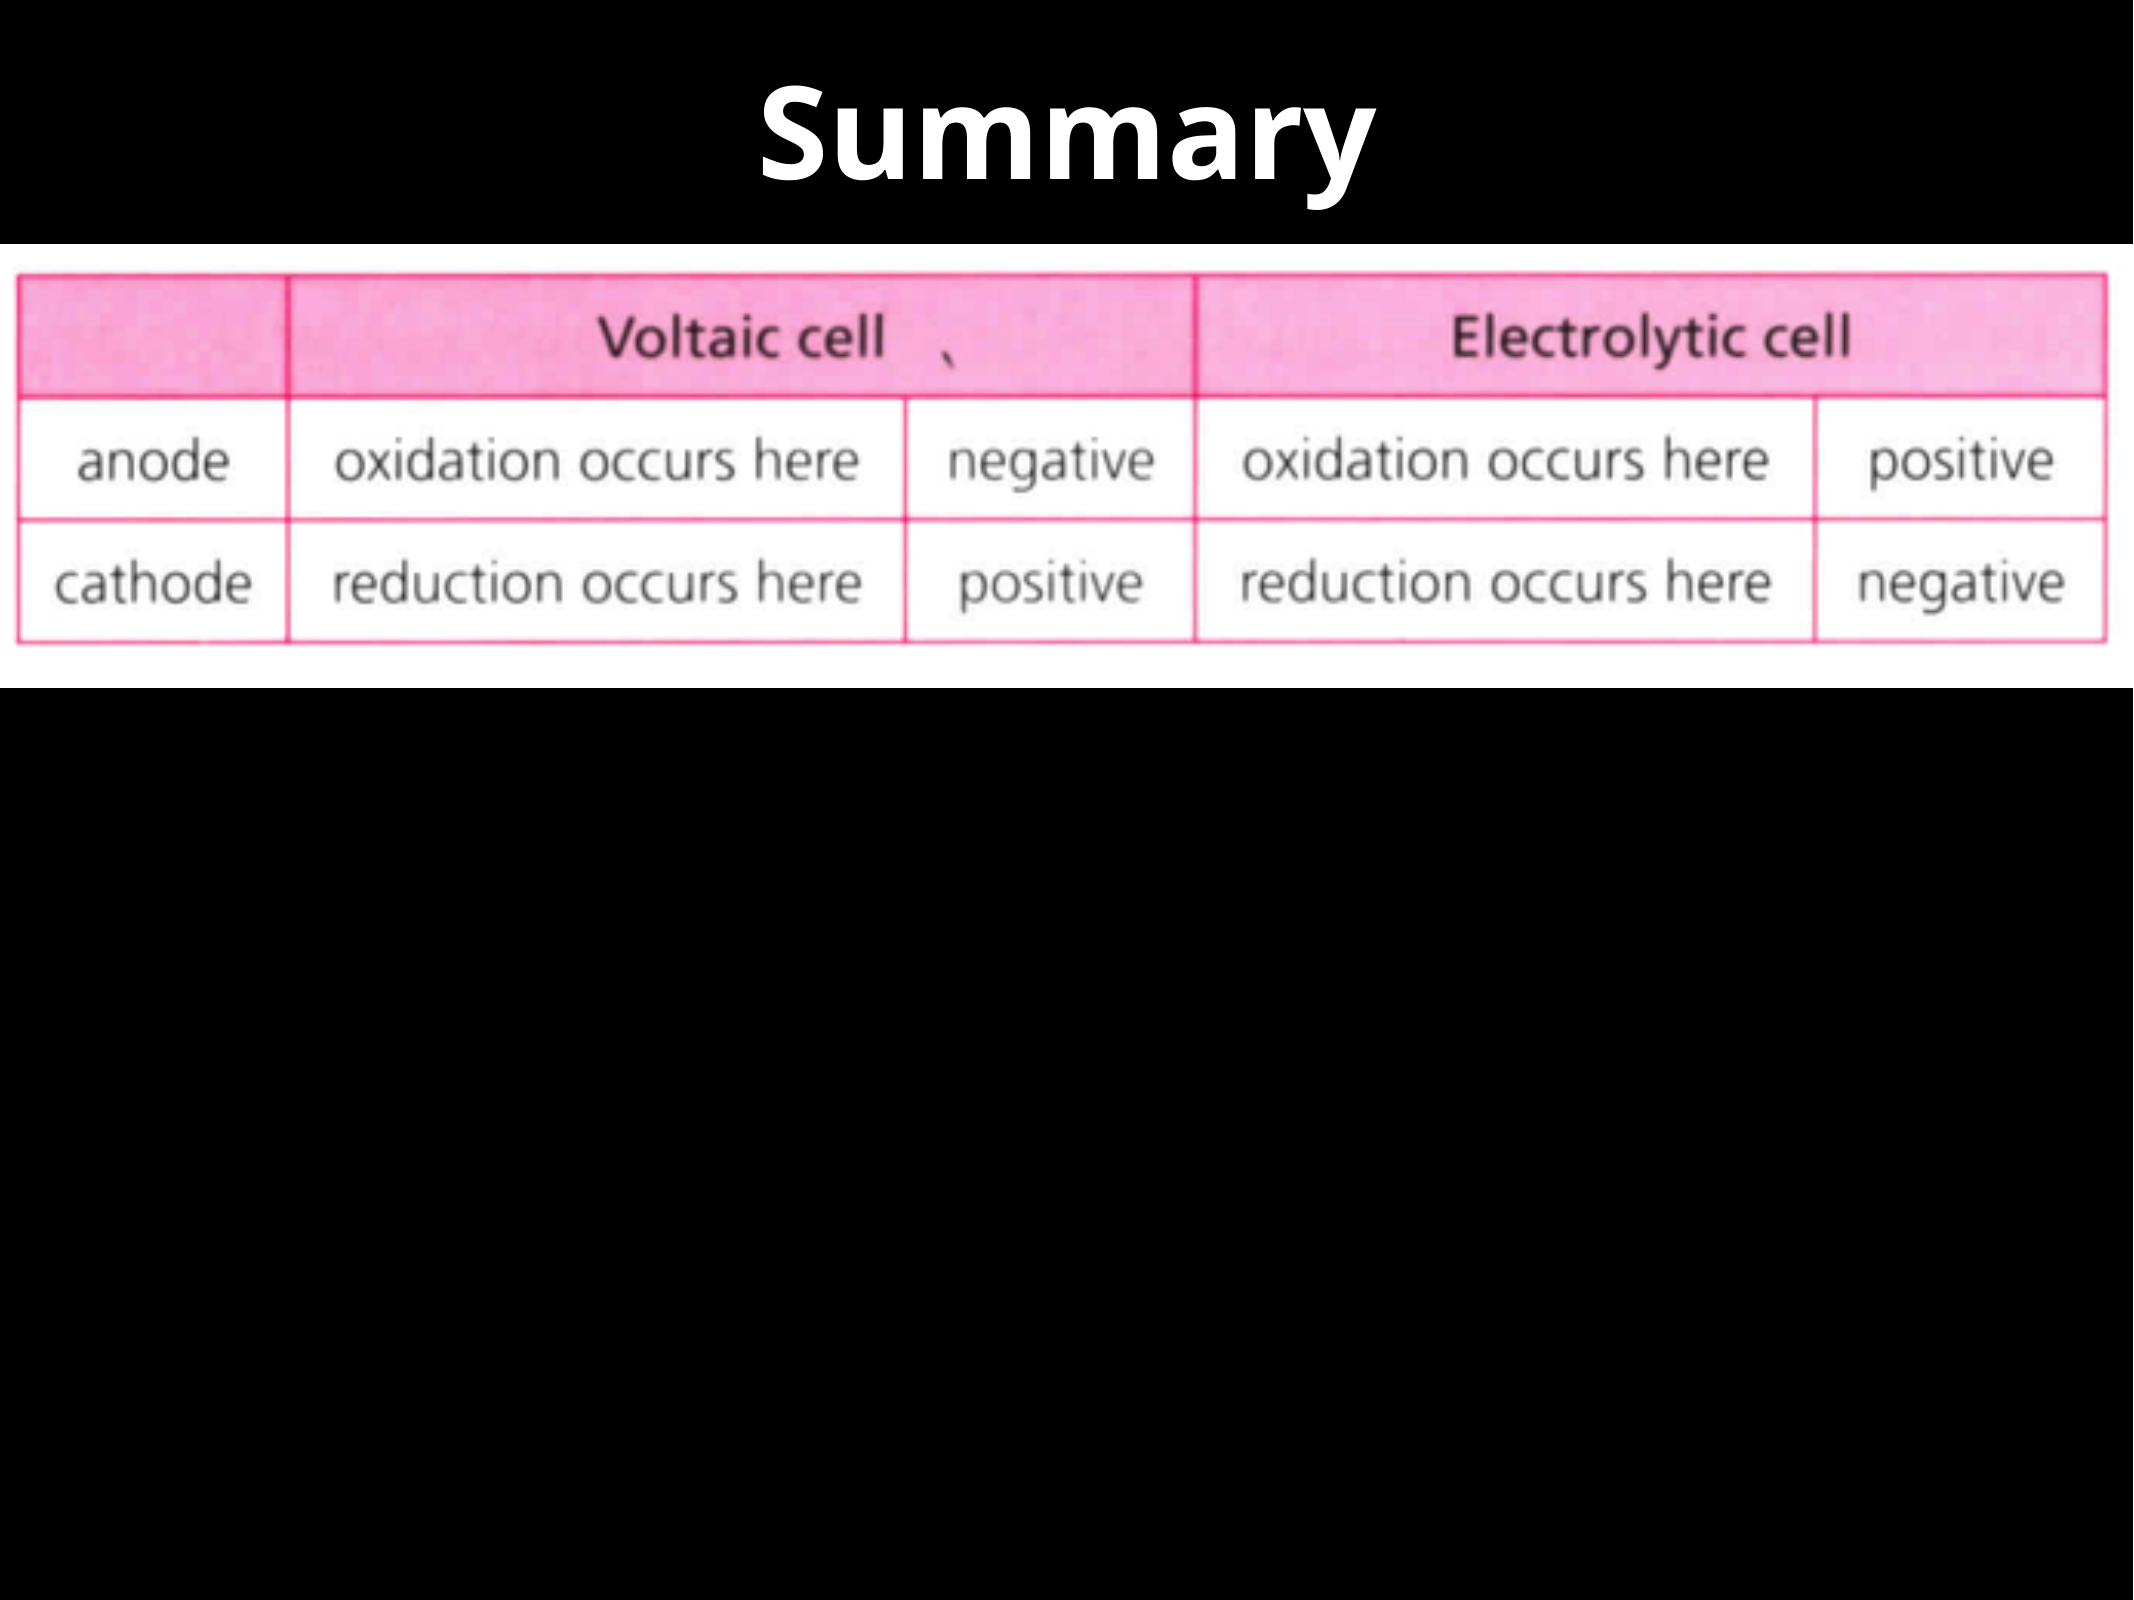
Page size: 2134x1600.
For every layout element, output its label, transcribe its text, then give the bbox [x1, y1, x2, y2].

text_box Summary [748, 42, 1387, 214]
picture [0, 244, 2134, 688]
